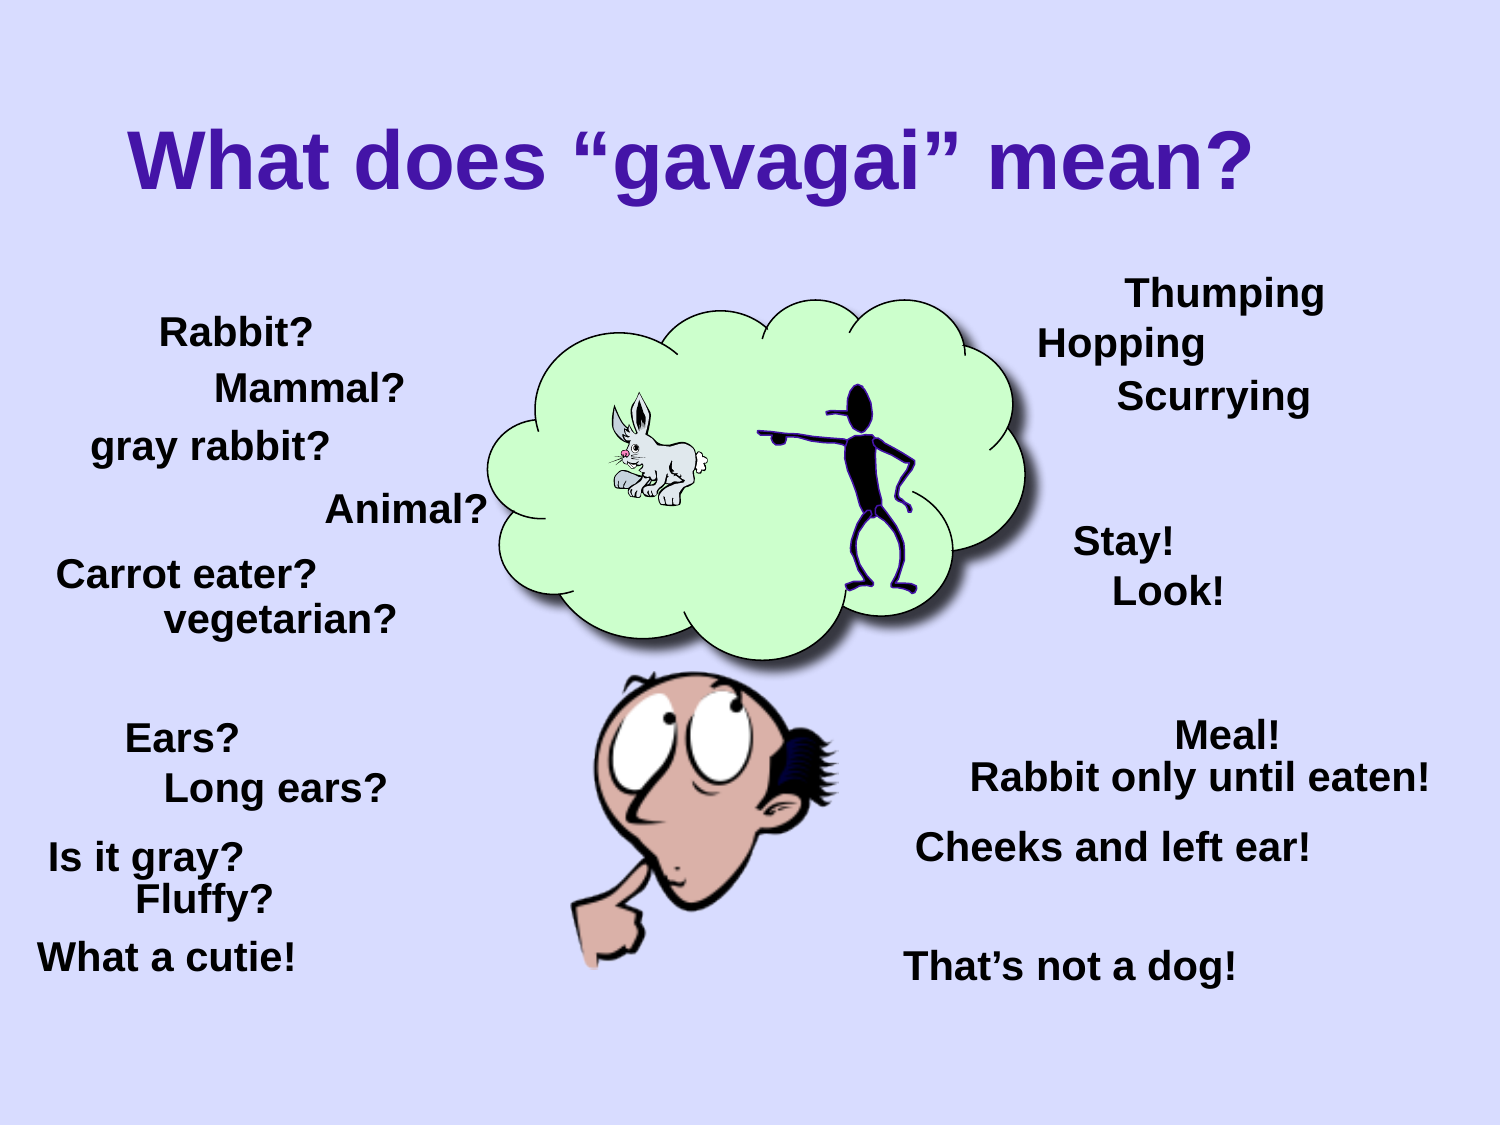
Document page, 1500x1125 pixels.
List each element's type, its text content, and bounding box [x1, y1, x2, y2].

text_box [757, 384, 917, 594]
text_box Hopping [1022, 308, 1222, 373]
text_box Animal? [309, 474, 504, 539]
text_box Stay! [1058, 506, 1191, 572]
text_box Long ears? [148, 753, 404, 819]
text_box vegetarian? [148, 584, 413, 650]
text_box Cheeks and left ear! [900, 812, 1327, 877]
text_box Rabbit? [144, 297, 330, 363]
text_box gray rabbit? [75, 411, 347, 476]
text_box Look! [1097, 556, 1241, 622]
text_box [607, 391, 709, 508]
text_box Ears? [109, 703, 256, 769]
text_box Meal! [1159, 700, 1297, 742]
text_box Mammal? [198, 353, 421, 419]
text_box That’s not a dog! [888, 931, 1253, 997]
text_box Scurrying [1101, 361, 1327, 426]
text_box What does “gavagai” mean? [112, 112, 1463, 300]
text_box Rabbit only until eaten! [954, 742, 1446, 808]
text_box Fluffy? [120, 864, 290, 922]
text_box Thumping [1109, 258, 1341, 323]
picture [570, 671, 839, 971]
text_box Is it gray? [33, 822, 260, 887]
text_box [487, 299, 1026, 661]
text_box Carrot eater? [40, 539, 333, 605]
text_box What a cutie! [22, 922, 312, 987]
